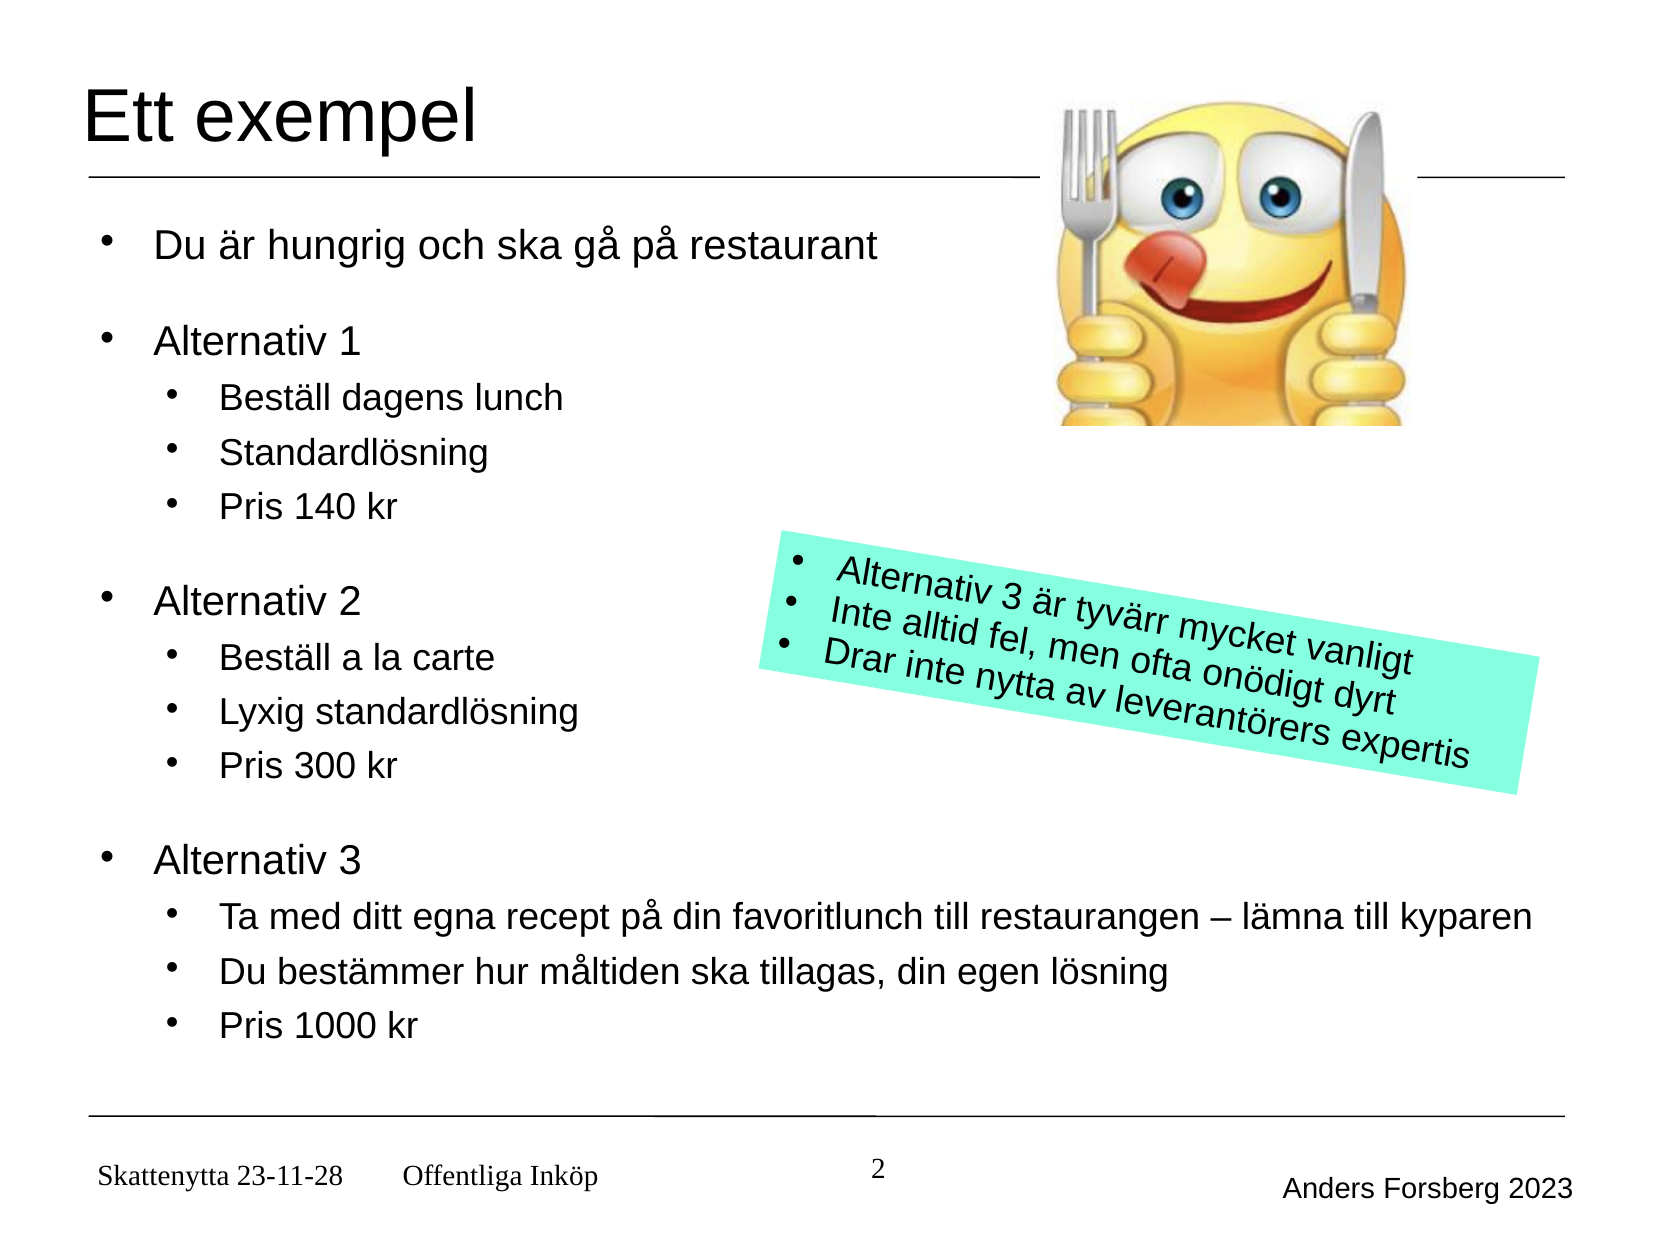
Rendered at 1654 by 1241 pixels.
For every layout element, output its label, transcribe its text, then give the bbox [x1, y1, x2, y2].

footer Offentliga Inköp [399, 1158, 602, 1223]
picture [1039, 88, 1418, 426]
title Ett exempel [82, 49, 1477, 178]
text_box Alternativ 3 är tyvärr mycket vanligt Inte alltid fel, men ofta onödigt dyrt Drar inte nytta av leverantörers expertis [758, 530, 1540, 795]
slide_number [82, 1151, 384, 1216]
slide_number 2 [617, 1151, 886, 1211]
list Du är hungrig och ska gå på restaurant Alternativ 1 Beställ dagens lunch Standardlösning Pris 140 kr Alternativ 2 Beställ a la carte Lyxig standardlösning Pris 300 kr Alternativ 3 Ta med ditt egna recept på din favoritlunch till restaurangen – lämna till kyparen Du bestämmer hur måltiden ska tillagas, din egen lösning Pris 1000 kr [82, 218, 1571, 1109]
